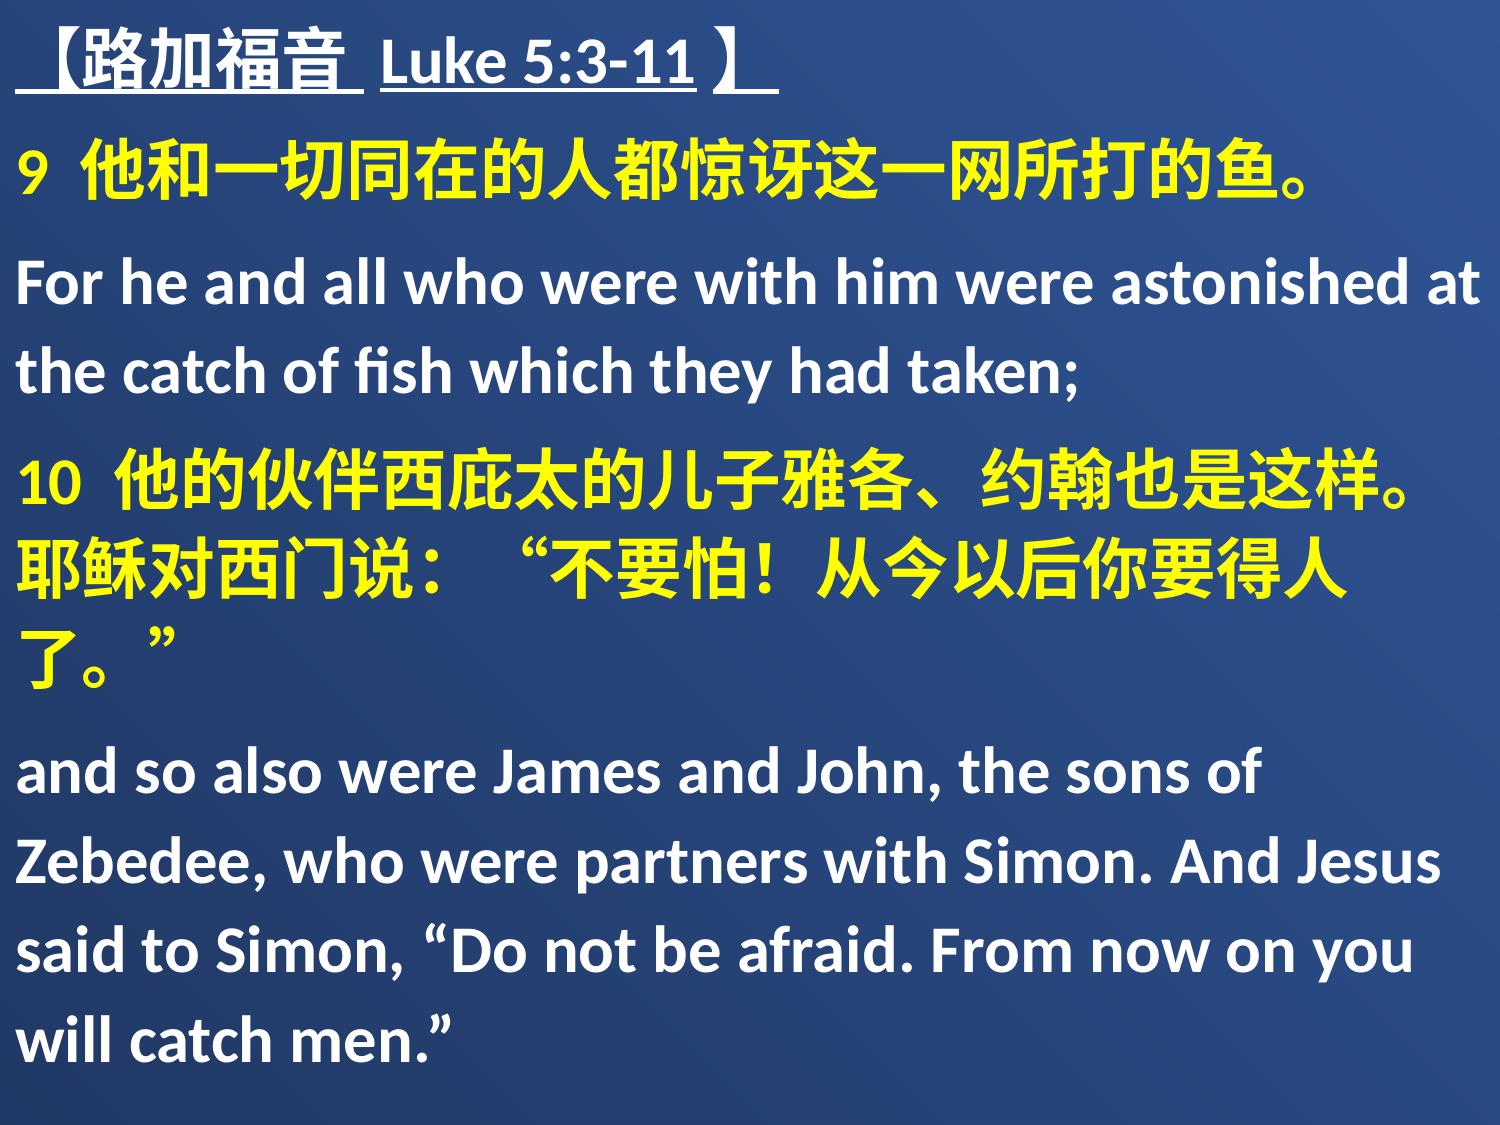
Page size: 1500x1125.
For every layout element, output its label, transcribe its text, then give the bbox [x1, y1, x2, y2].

subtitle 【路加福音 Luke 5:3-11】 9 他和一切同在的人都惊讶这一网所打的鱼。 For he and all who were with him were astonished at the catch of fish which they had taken; 10 他的伙伴西庇太的儿子雅各、约翰也是这样。耶稣对西门说：“不要怕！从今以后你要得人了。” and so also were James and John, the sons of Zebedee, who were partners with Simon. And Jesus said to Simon, “Do not be afraid. From now on you will catch men.” [0, 0, 1500, 1125]
